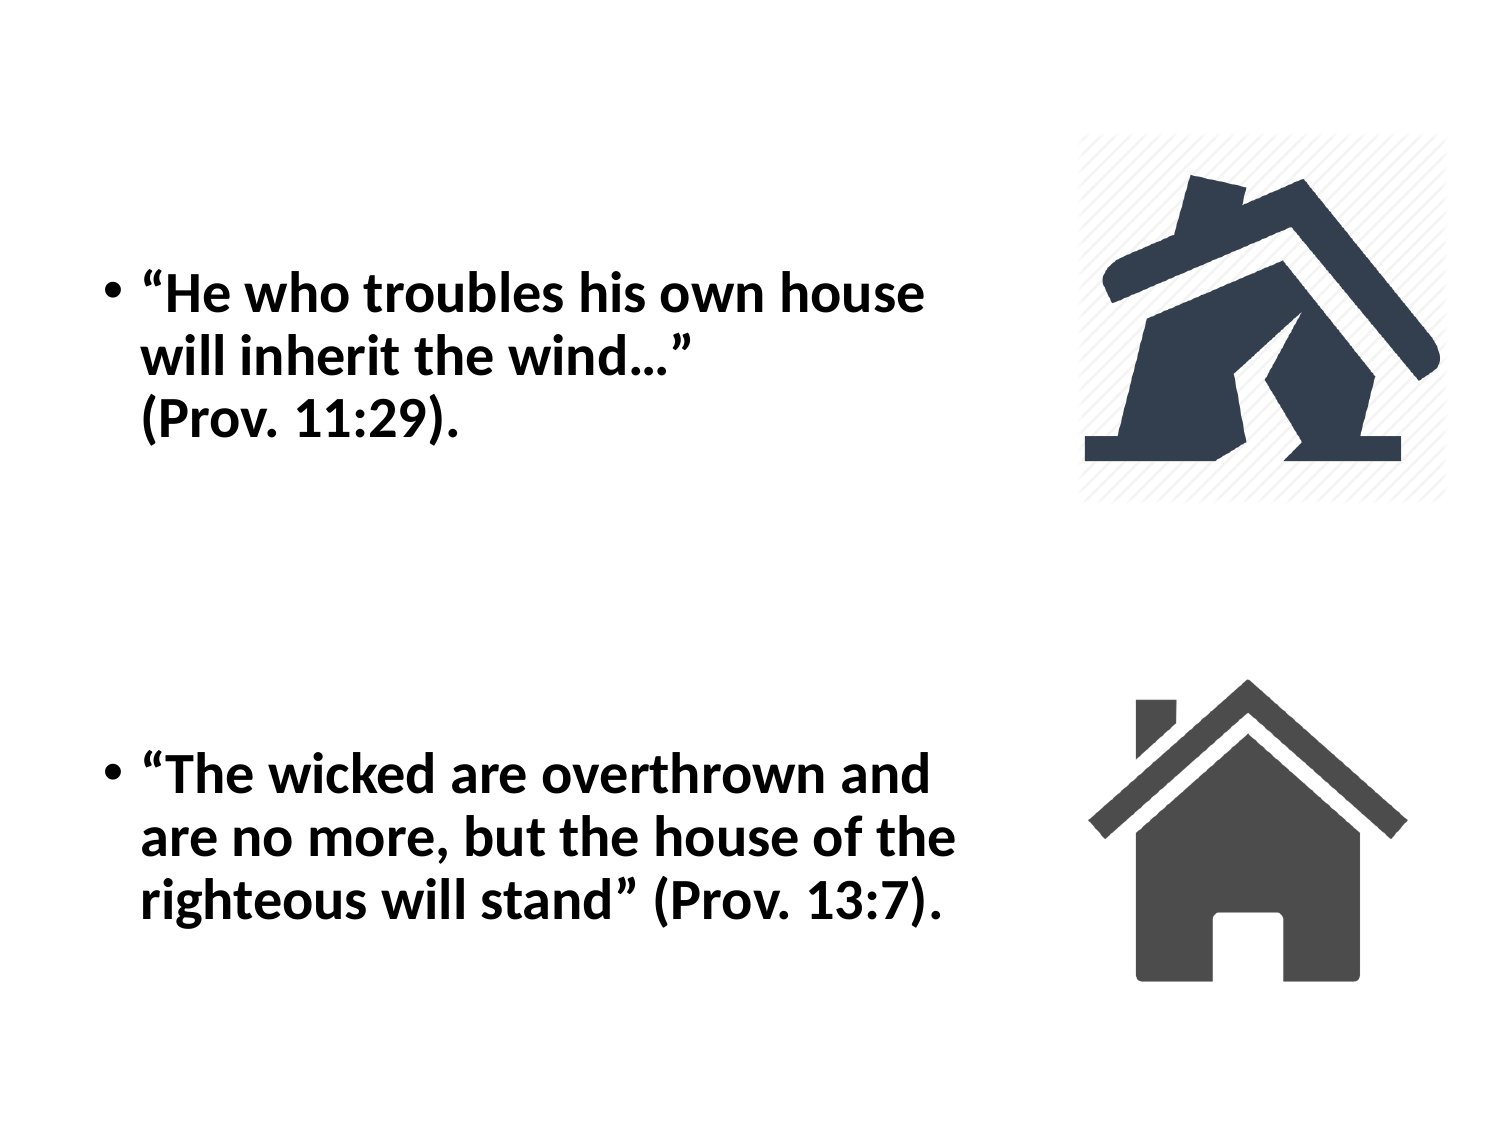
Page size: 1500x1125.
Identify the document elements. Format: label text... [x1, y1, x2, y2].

list “He who troubles his own house will inherit the wind…” (Prov. 11:29). “The wicked are overthrown and are no more, but the house of the righteous will stand” (Prov. 13:7). [87, 254, 990, 977]
picture [1076, 131, 1448, 504]
picture [1061, 634, 1448, 1021]
